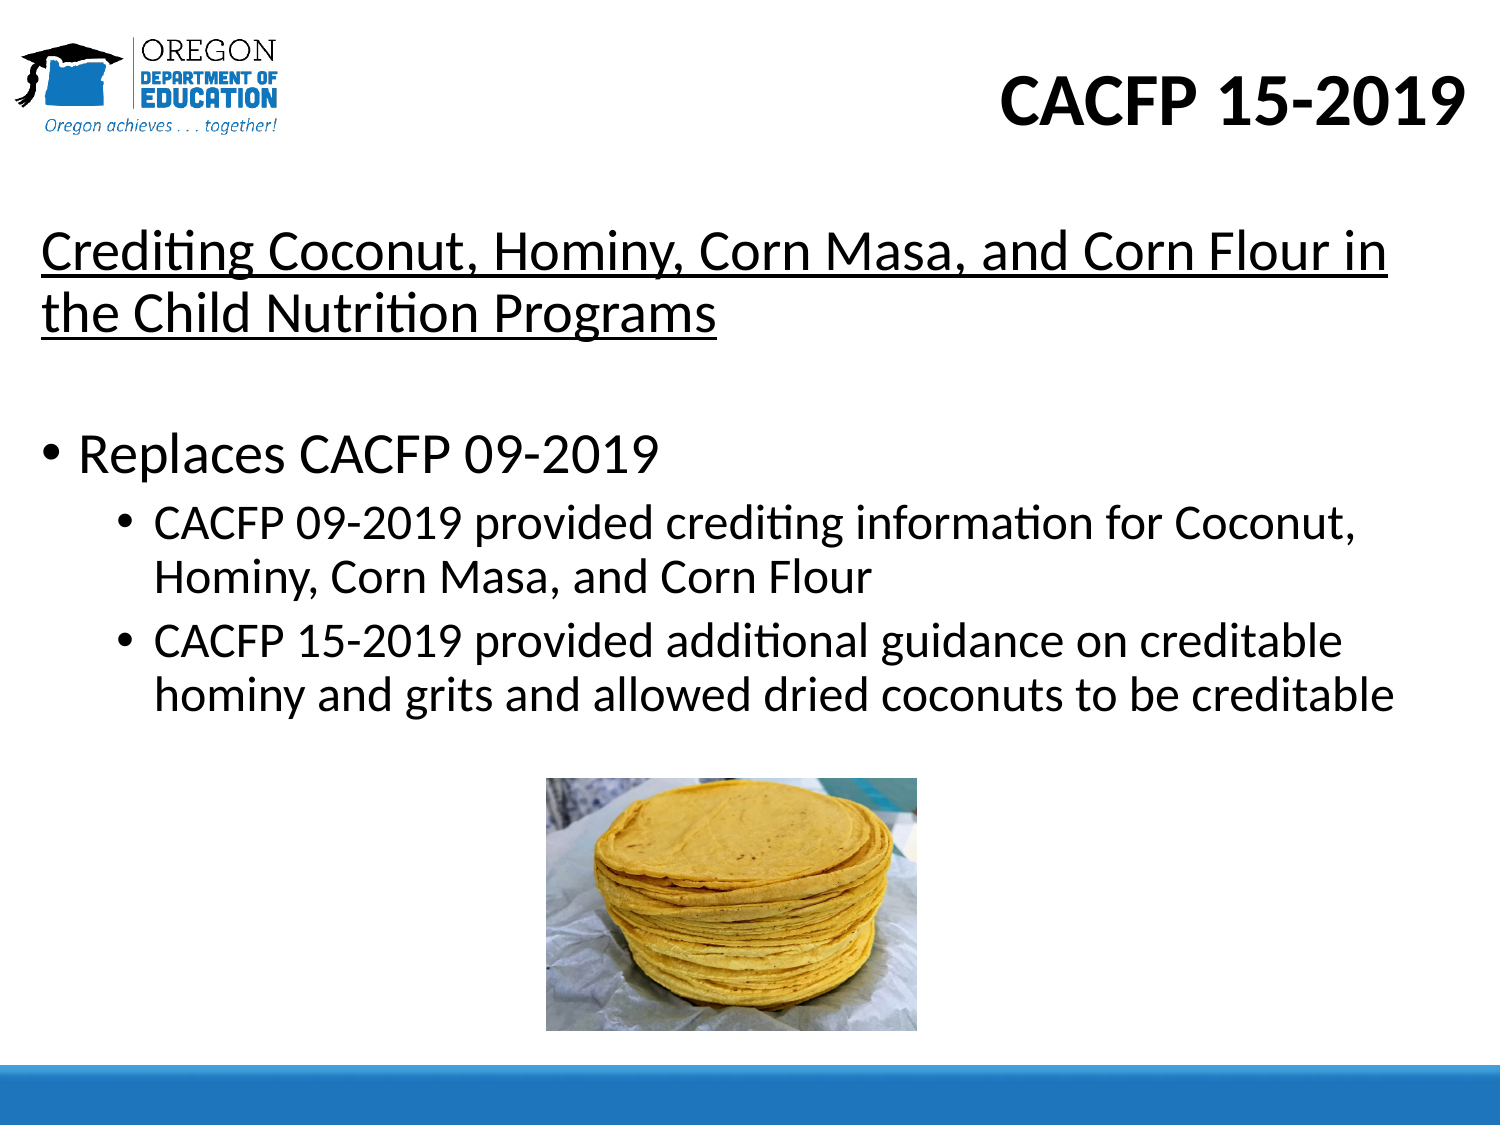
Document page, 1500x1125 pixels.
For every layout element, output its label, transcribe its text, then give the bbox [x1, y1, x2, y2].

title CACFP 15-2019 [308, 18, 1482, 185]
list Crediting Coconut, Hominy, Corn Masa, and Corn Flour in the Child Nutrition Programs Replaces CACFP 09-2019 CACFP 09-2019 provided crediting information for Coconut, Hominy, Corn Masa, and Corn Flour CACFP 15-2019 provided additional guidance on creditable hominy and grits and allowed dried coconuts to be creditable [26, 212, 1482, 891]
picture [0, 8, 309, 170]
picture [0, 1065, 1500, 1125]
picture [546, 778, 917, 1031]
